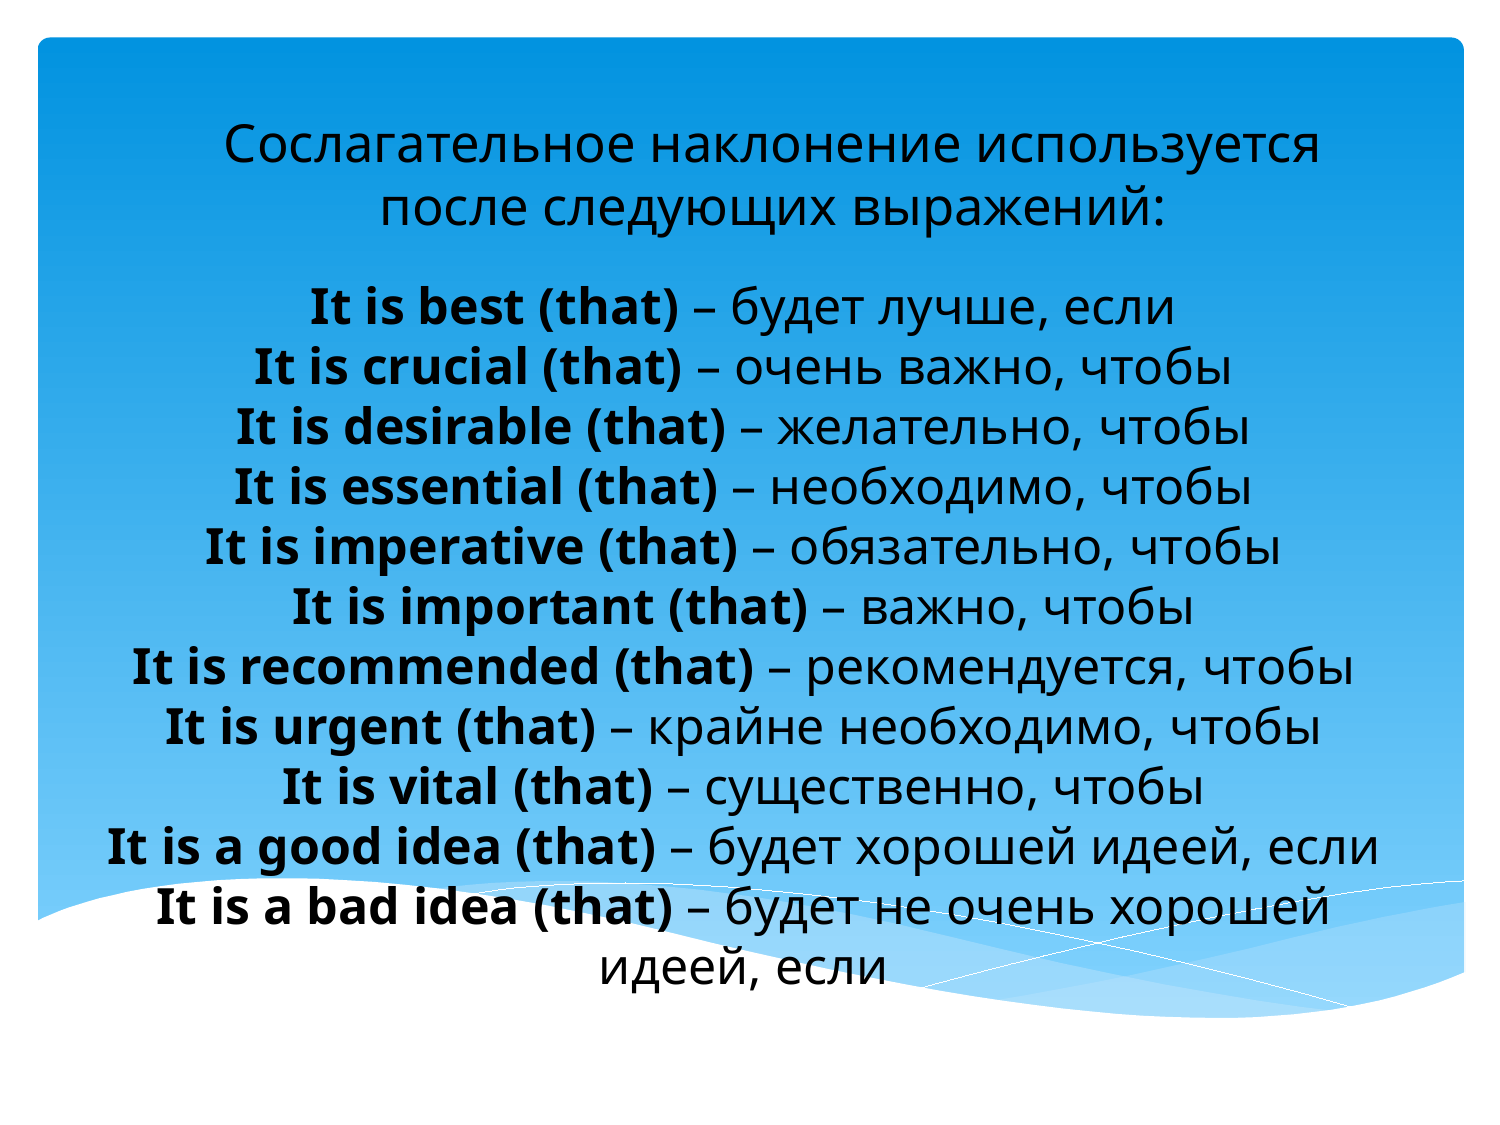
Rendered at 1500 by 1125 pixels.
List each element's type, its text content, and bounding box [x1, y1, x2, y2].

subtitle It is best (that) – будет лучше, если It is crucial (that) – очень важно, чтобы It is desirable (that) – желательно, чтобы It is essential (that) – необходимо, чтобы It is imperative (that) – обязательно, чтобы It is important (that) – важно, чтобы It is recommended (that) – рекомендуется, чтобы It is urgent (that) – крайне необходимо, чтобы It is vital (that) – существенно, чтобы It is a good idea (that) – будет хорошей идеей, если It is a bad idea (that) – будет не очень хорошей идеей, если [88, 267, 1400, 1106]
title Сослагательное наклонение используется после следующих выражений: [135, 101, 1411, 244]
